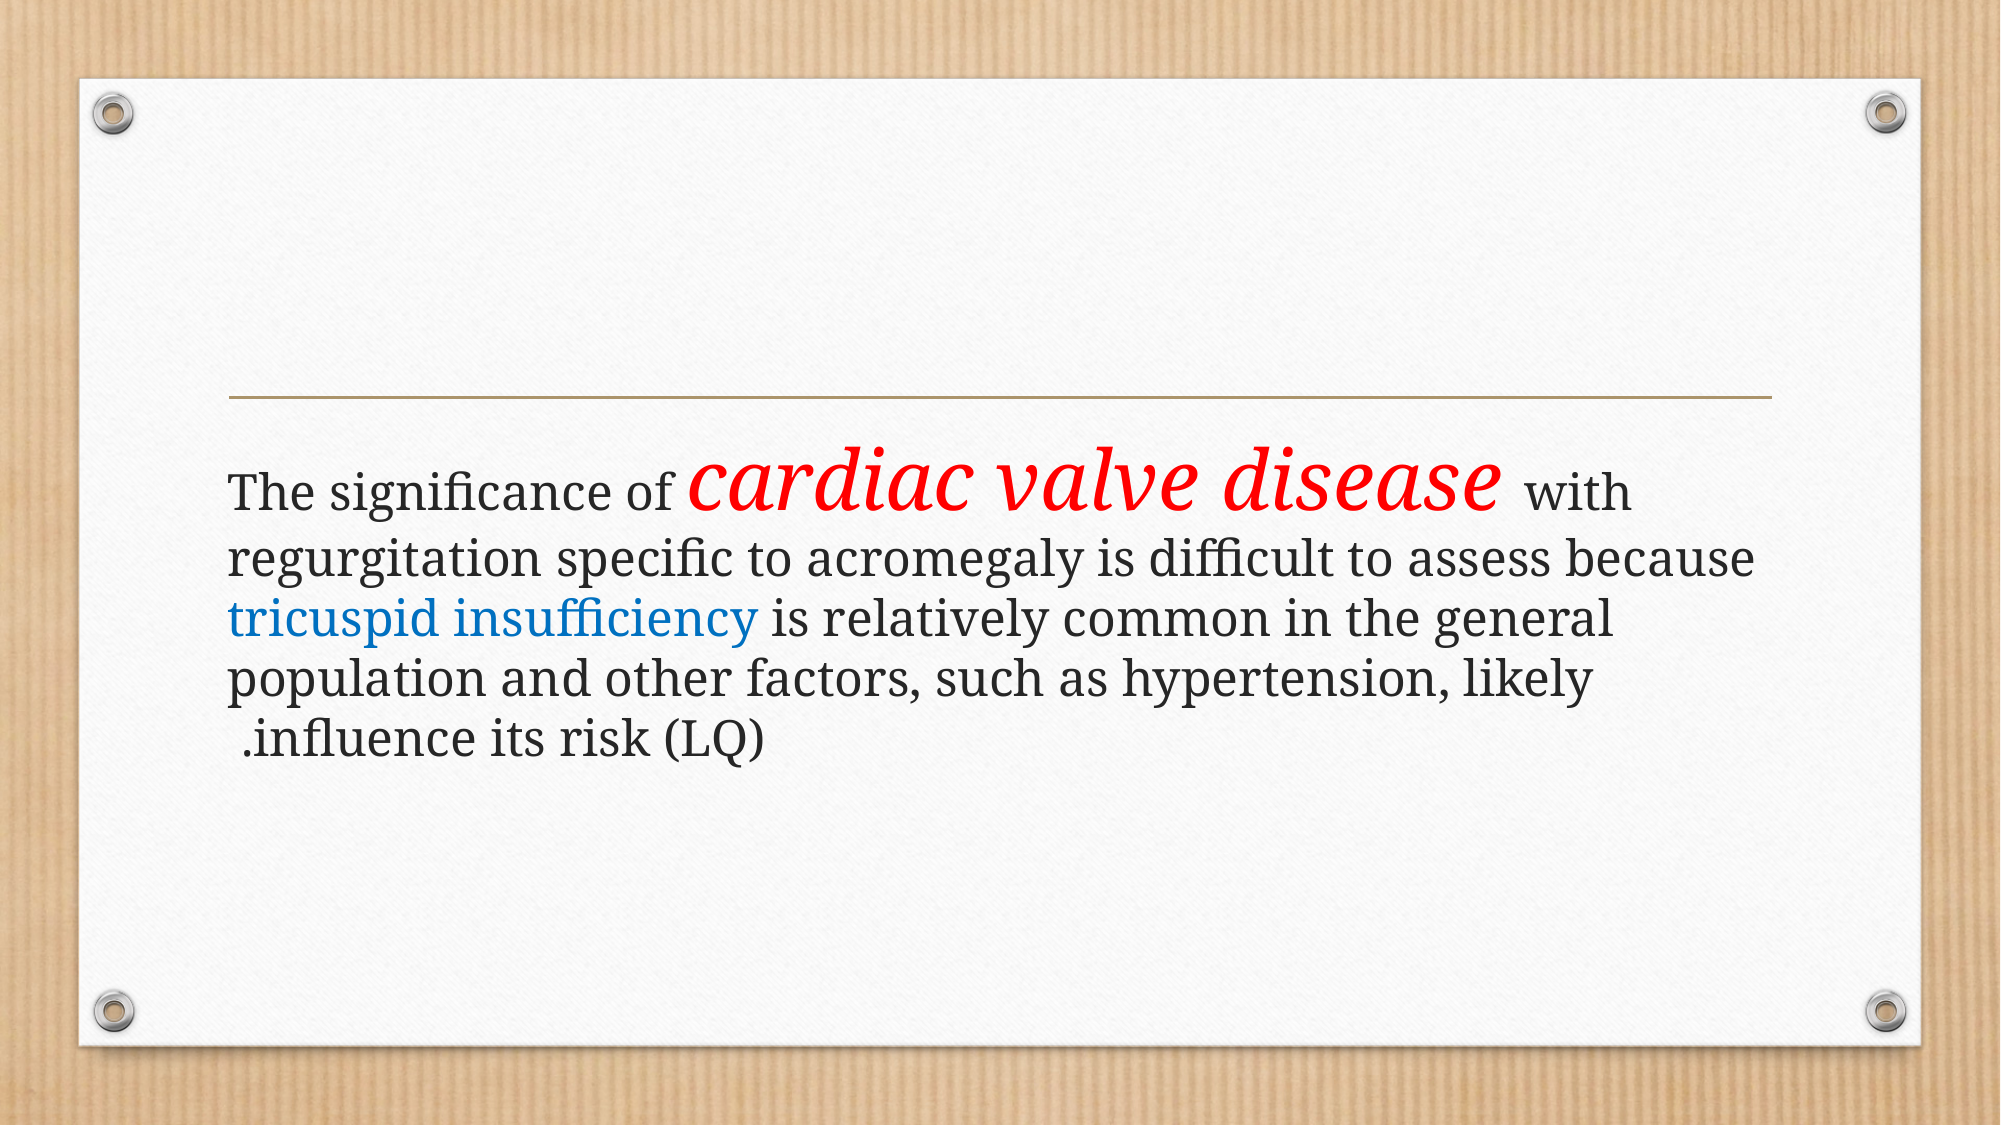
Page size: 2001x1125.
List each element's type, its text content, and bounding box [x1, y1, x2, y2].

picture [0, 0, 2001, 1125]
list The significance of cardiac valve disease with regurgitation specific to acromegaly is difficult to assess because tricuspid insufficiency is relatively common in the general population and other factors, such as hypertension, likely influence its risk (LQ). [212, 419, 1788, 964]
